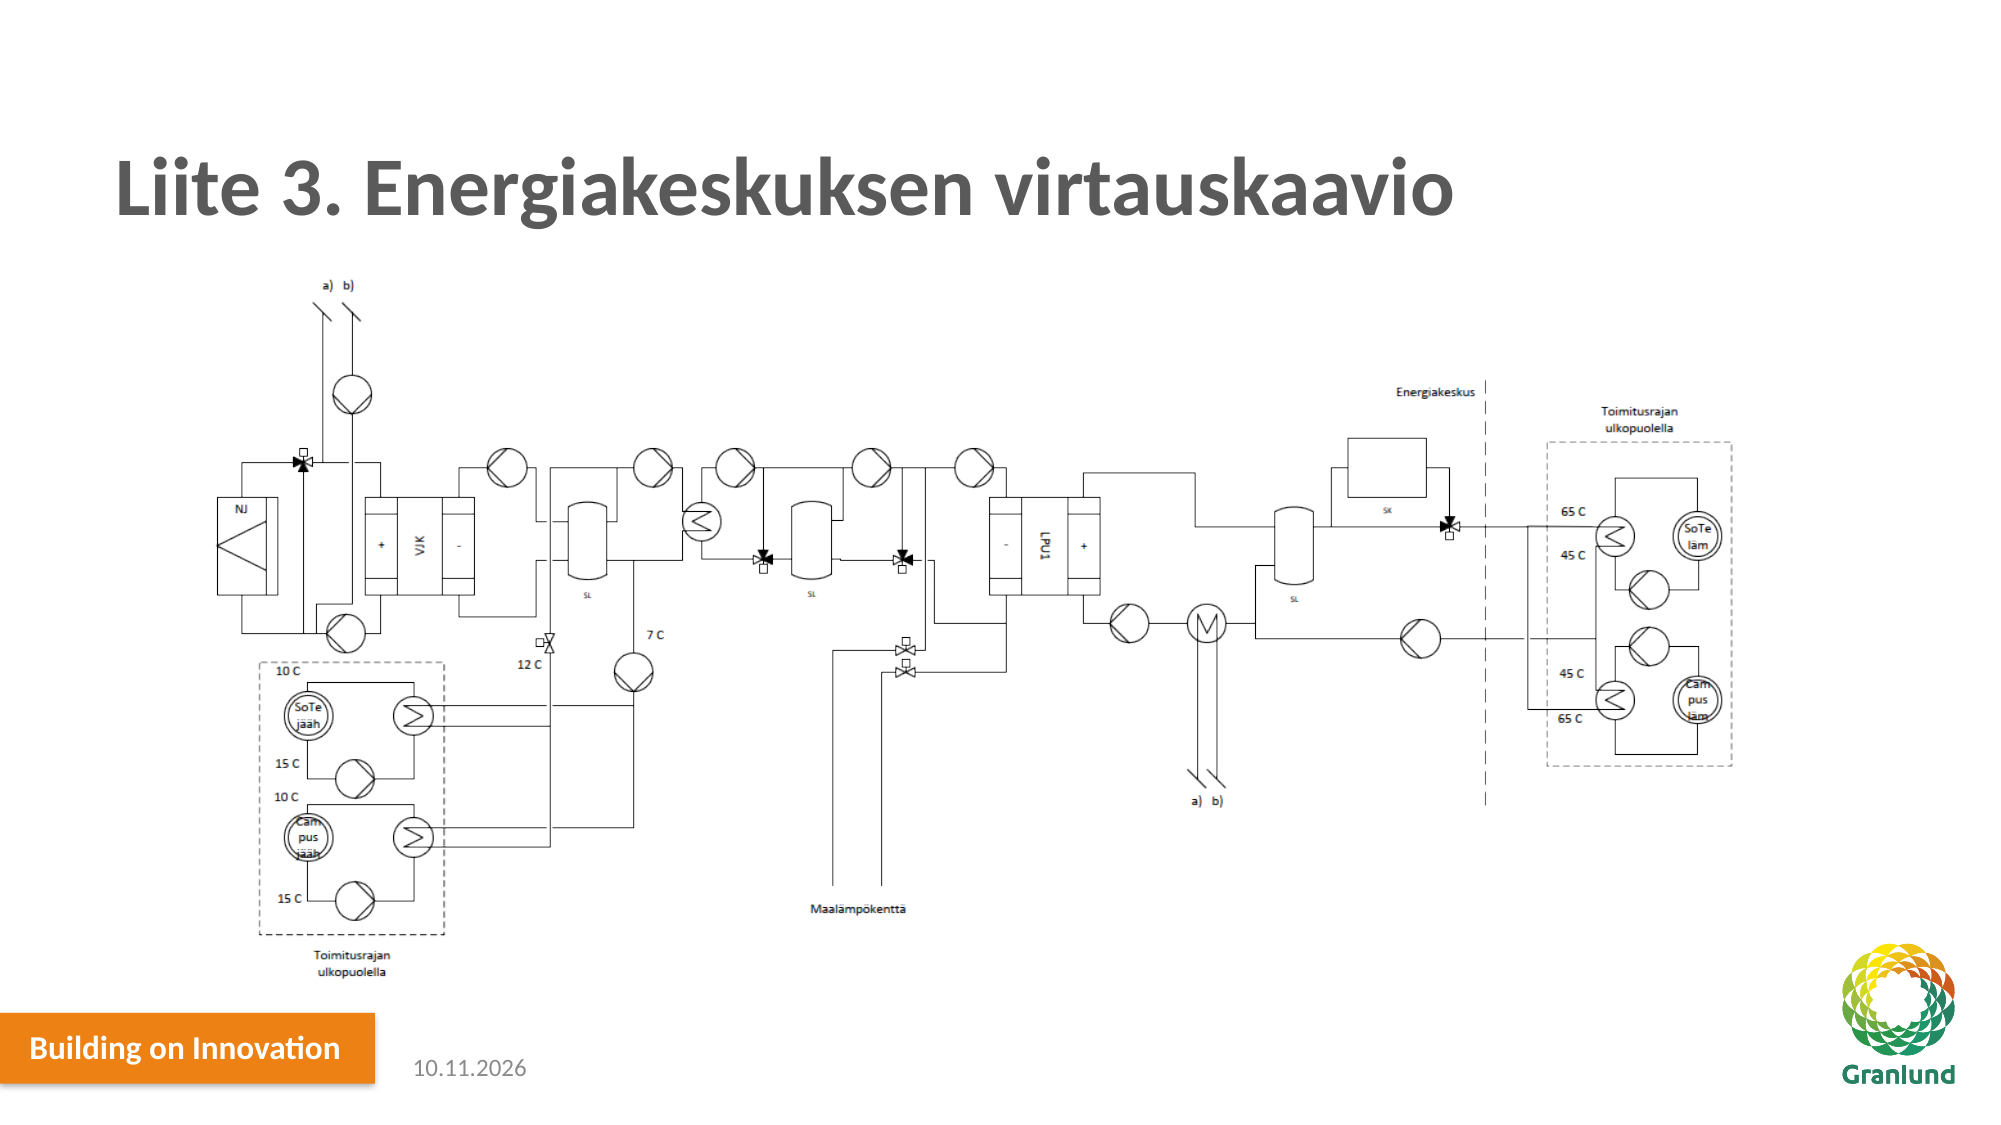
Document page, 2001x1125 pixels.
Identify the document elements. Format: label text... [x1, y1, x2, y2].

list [208, 232, 1792, 1125]
title Liite 3. Energiakeskuksen virtauskaavio [115, 45, 1900, 233]
